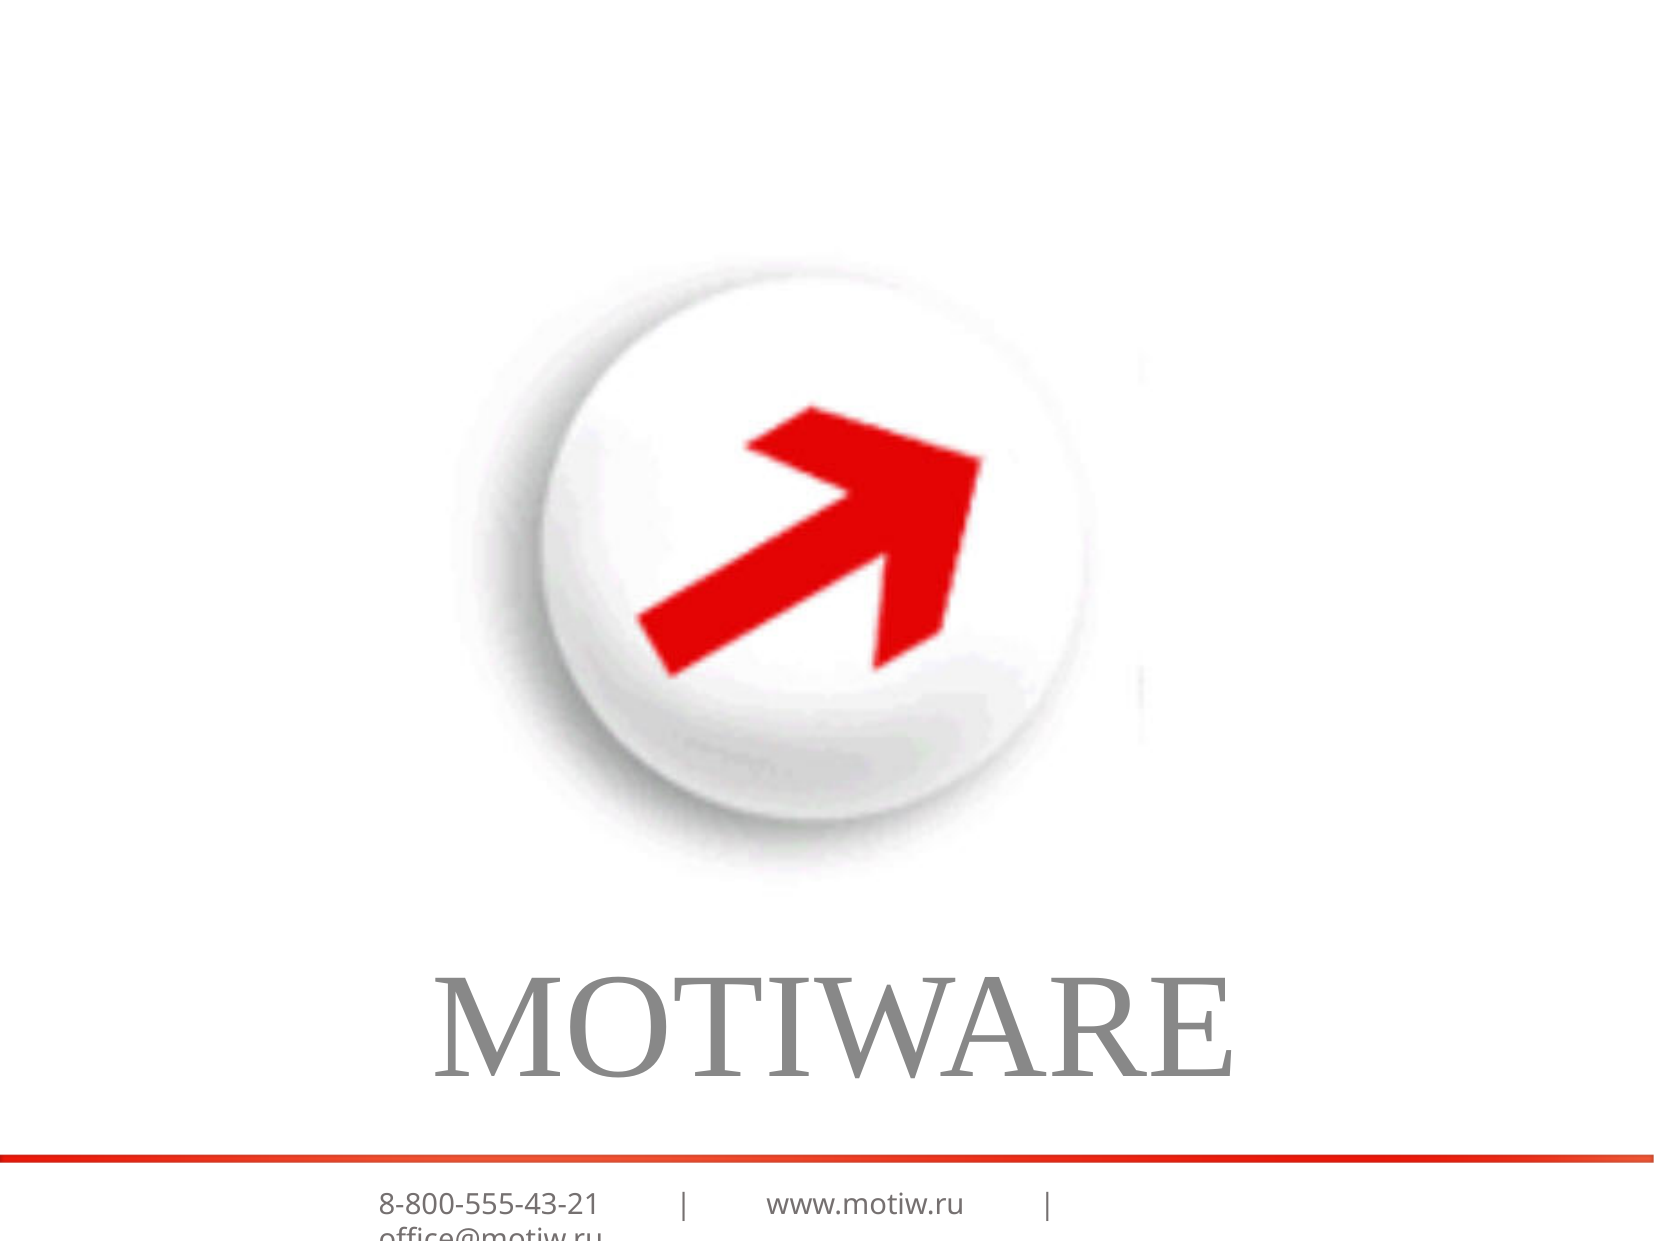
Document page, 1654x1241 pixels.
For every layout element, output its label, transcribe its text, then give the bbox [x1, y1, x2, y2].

picture [495, 1235, 502, 1241]
picture [382, 1235, 391, 1241]
picture [485, 1235, 492, 1241]
picture [512, 1235, 521, 1241]
picture [442, 1235, 450, 1240]
picture [402, 1235, 409, 1241]
picture [0, 0, 1654, 1241]
list MOTIWARE [17, 899, 1654, 1144]
picture [458, 1230, 476, 1241]
